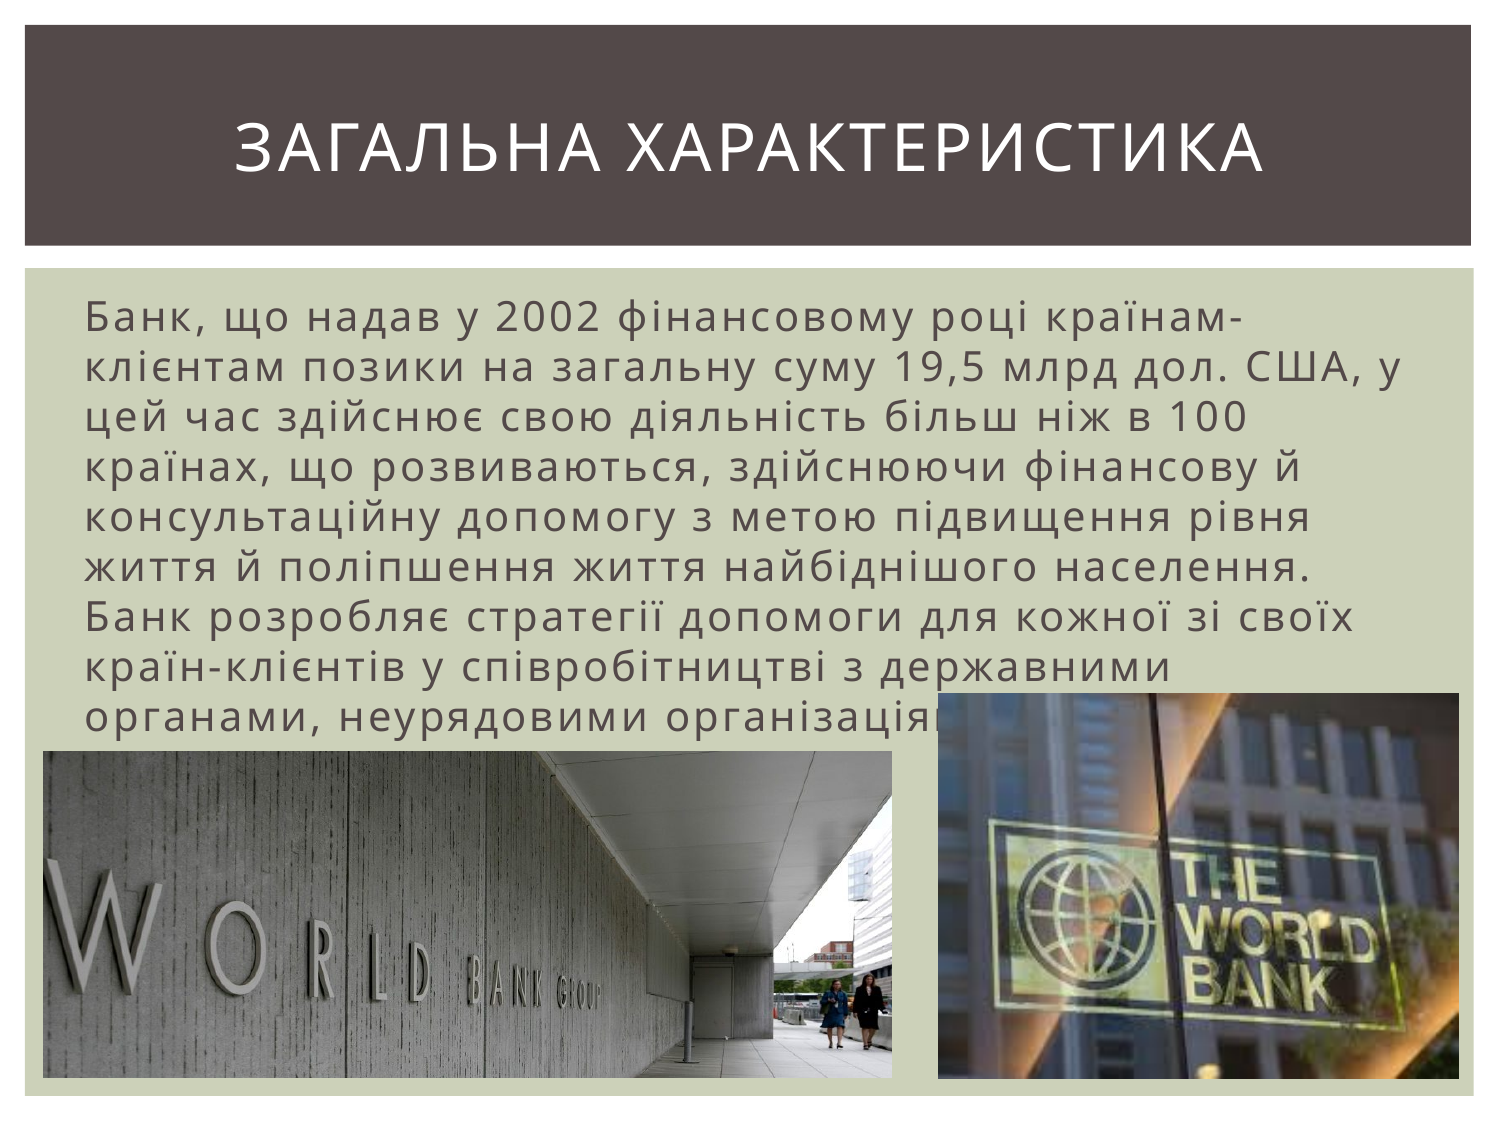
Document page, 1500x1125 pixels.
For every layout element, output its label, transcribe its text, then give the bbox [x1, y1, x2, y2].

picture [43, 750, 892, 1078]
title Загальна характеристика [62, 58, 1438, 232]
picture [938, 693, 1459, 1079]
list Банк, що надав у 2002 фінансовому році країнам-клієнтам позики на загальну суму 19,5 млрд дол. США, у цей час здійснює свою діяльність більш ніж в 100 країнах, що розвиваються, здійснюючи фінансову й консультаційну допомогу з метою підвищення рівня життя й поліпшення життя найбіднішого населення. Банк розробляє стратегії допомоги для кожної зі своїх країн-клієнтів у співробітництві з державними органами, неурядовими організаціями й приватним сектором. [62, 281, 1442, 1005]
